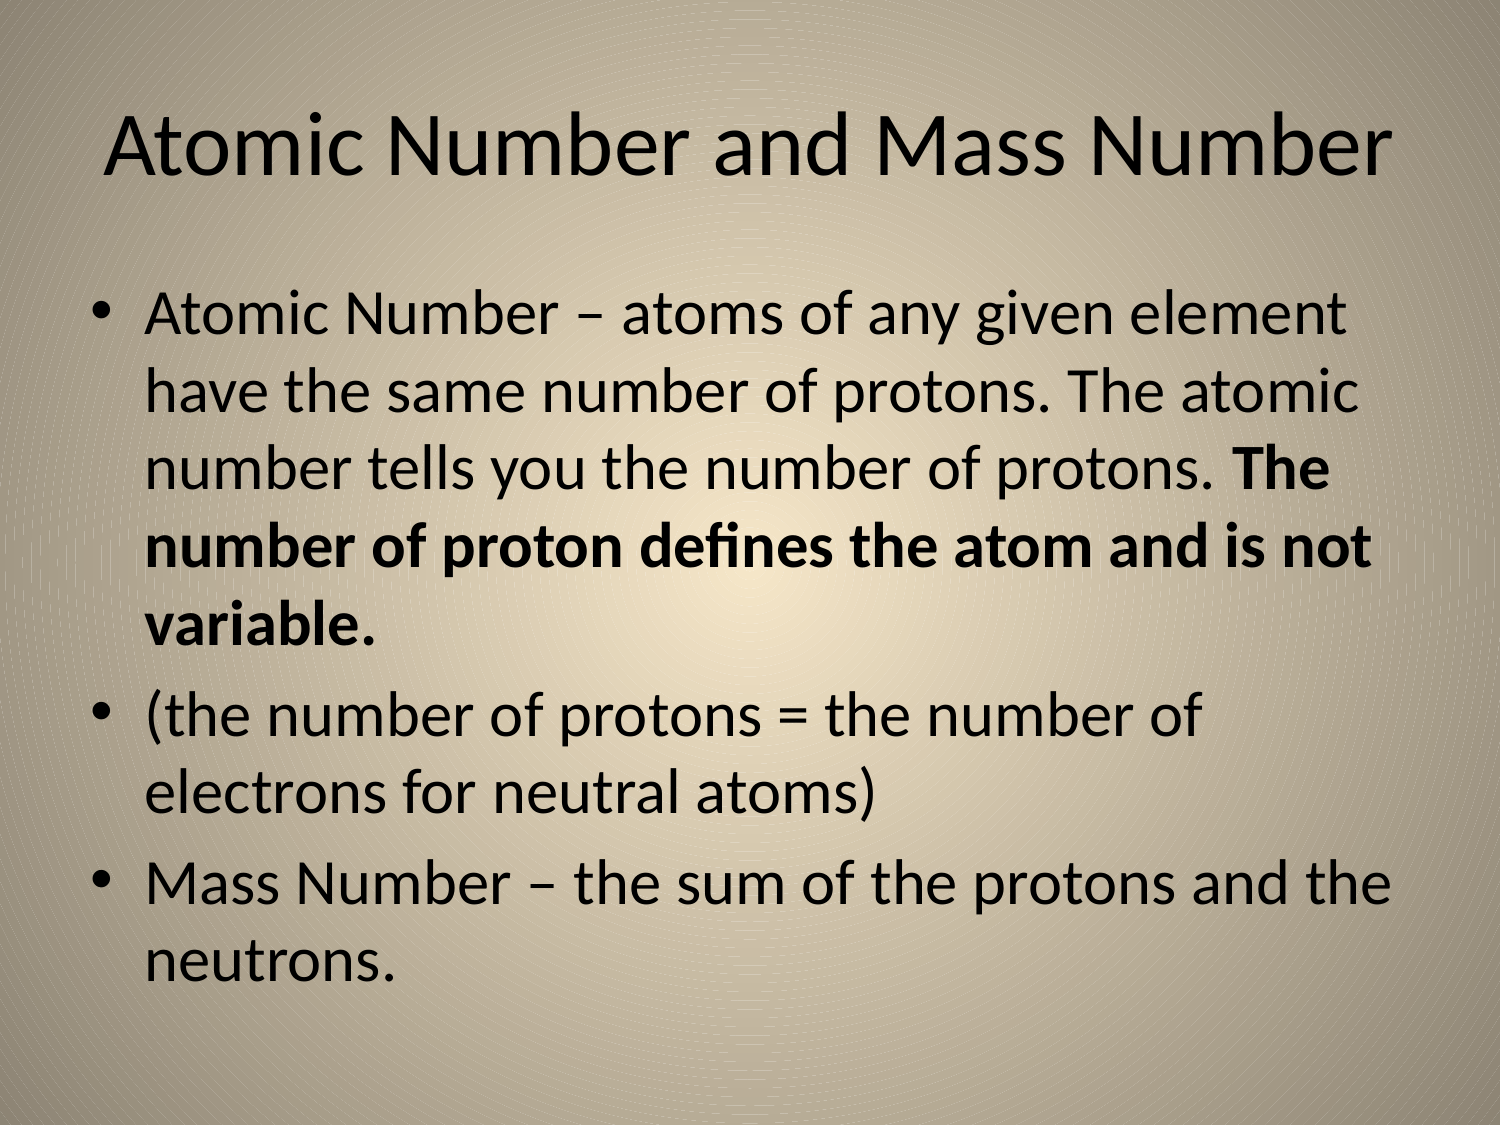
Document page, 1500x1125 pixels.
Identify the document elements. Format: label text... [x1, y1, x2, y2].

list Atomic Number – atoms of any given element have the same number of protons. The atomic number tells you the number of protons. The number of proton defines the atom and is not variable. (the number of protons = the number of electrons for neutral atoms) Mass Number – the sum of the protons and the neutrons. [75, 262, 1425, 1005]
title Atomic Number and Mass Number [75, 45, 1425, 233]
